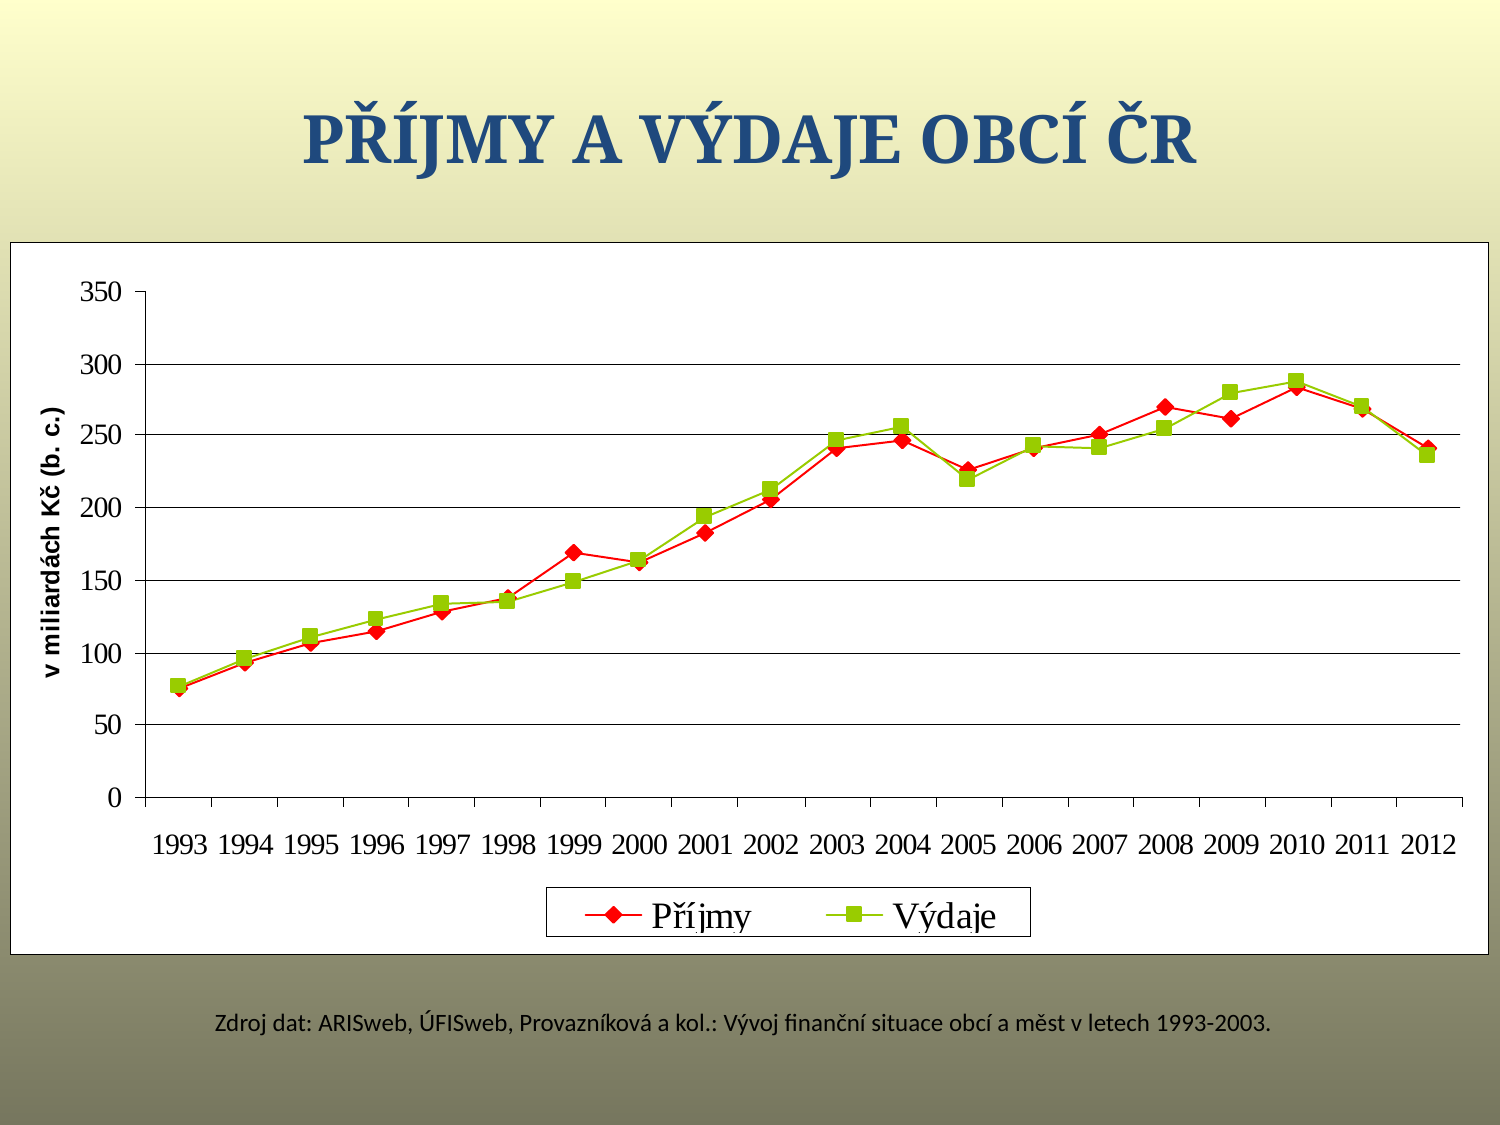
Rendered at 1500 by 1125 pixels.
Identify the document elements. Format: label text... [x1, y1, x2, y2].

text_box Zdroj dat: ARISweb, ÚFISweb, Provazníková a kol.: Vývoj finanční situace obcí a měst v letech 1993-2003. [29, 999, 1471, 1045]
picture [0, 231, 1500, 965]
title Příjmy a výdaje obcí ČR [0, 45, 1500, 185]
